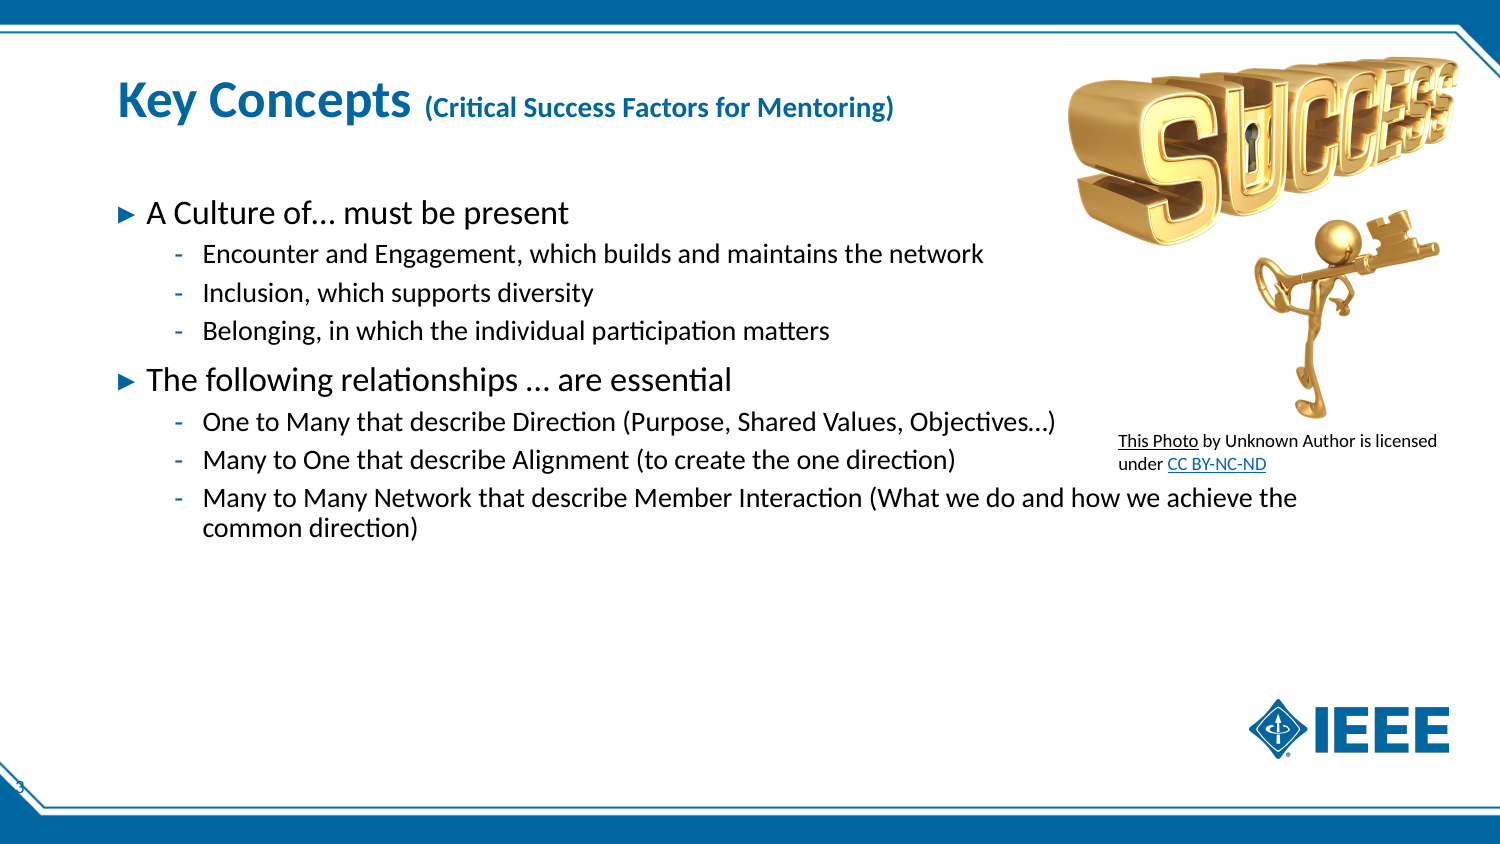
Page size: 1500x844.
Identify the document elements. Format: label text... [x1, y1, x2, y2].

list A Culture of… must be present Encounter and Engagement, which builds and maintains the network Inclusion, which supports diversity Belonging, in which the individual participation matters The following relationships … are essential One to Many that describe Direction (Purpose, Shared Values, Objectives…) Many to One that describe Alignment (to create the one direction) Many to Many Network that describe Member Interaction (What we do and how we achieve the common direction) [103, 187, 1397, 672]
picture [0, 699, 1500, 844]
title Key Concepts (Critical Success Factors for Mentoring) [103, 68, 1064, 137]
text_box This Photo by Unknown Author is licensed under CC BY-NC-ND [1103, 421, 1485, 482]
slide_number 3 [0, 763, 80, 809]
picture [0, 0, 1500, 441]
